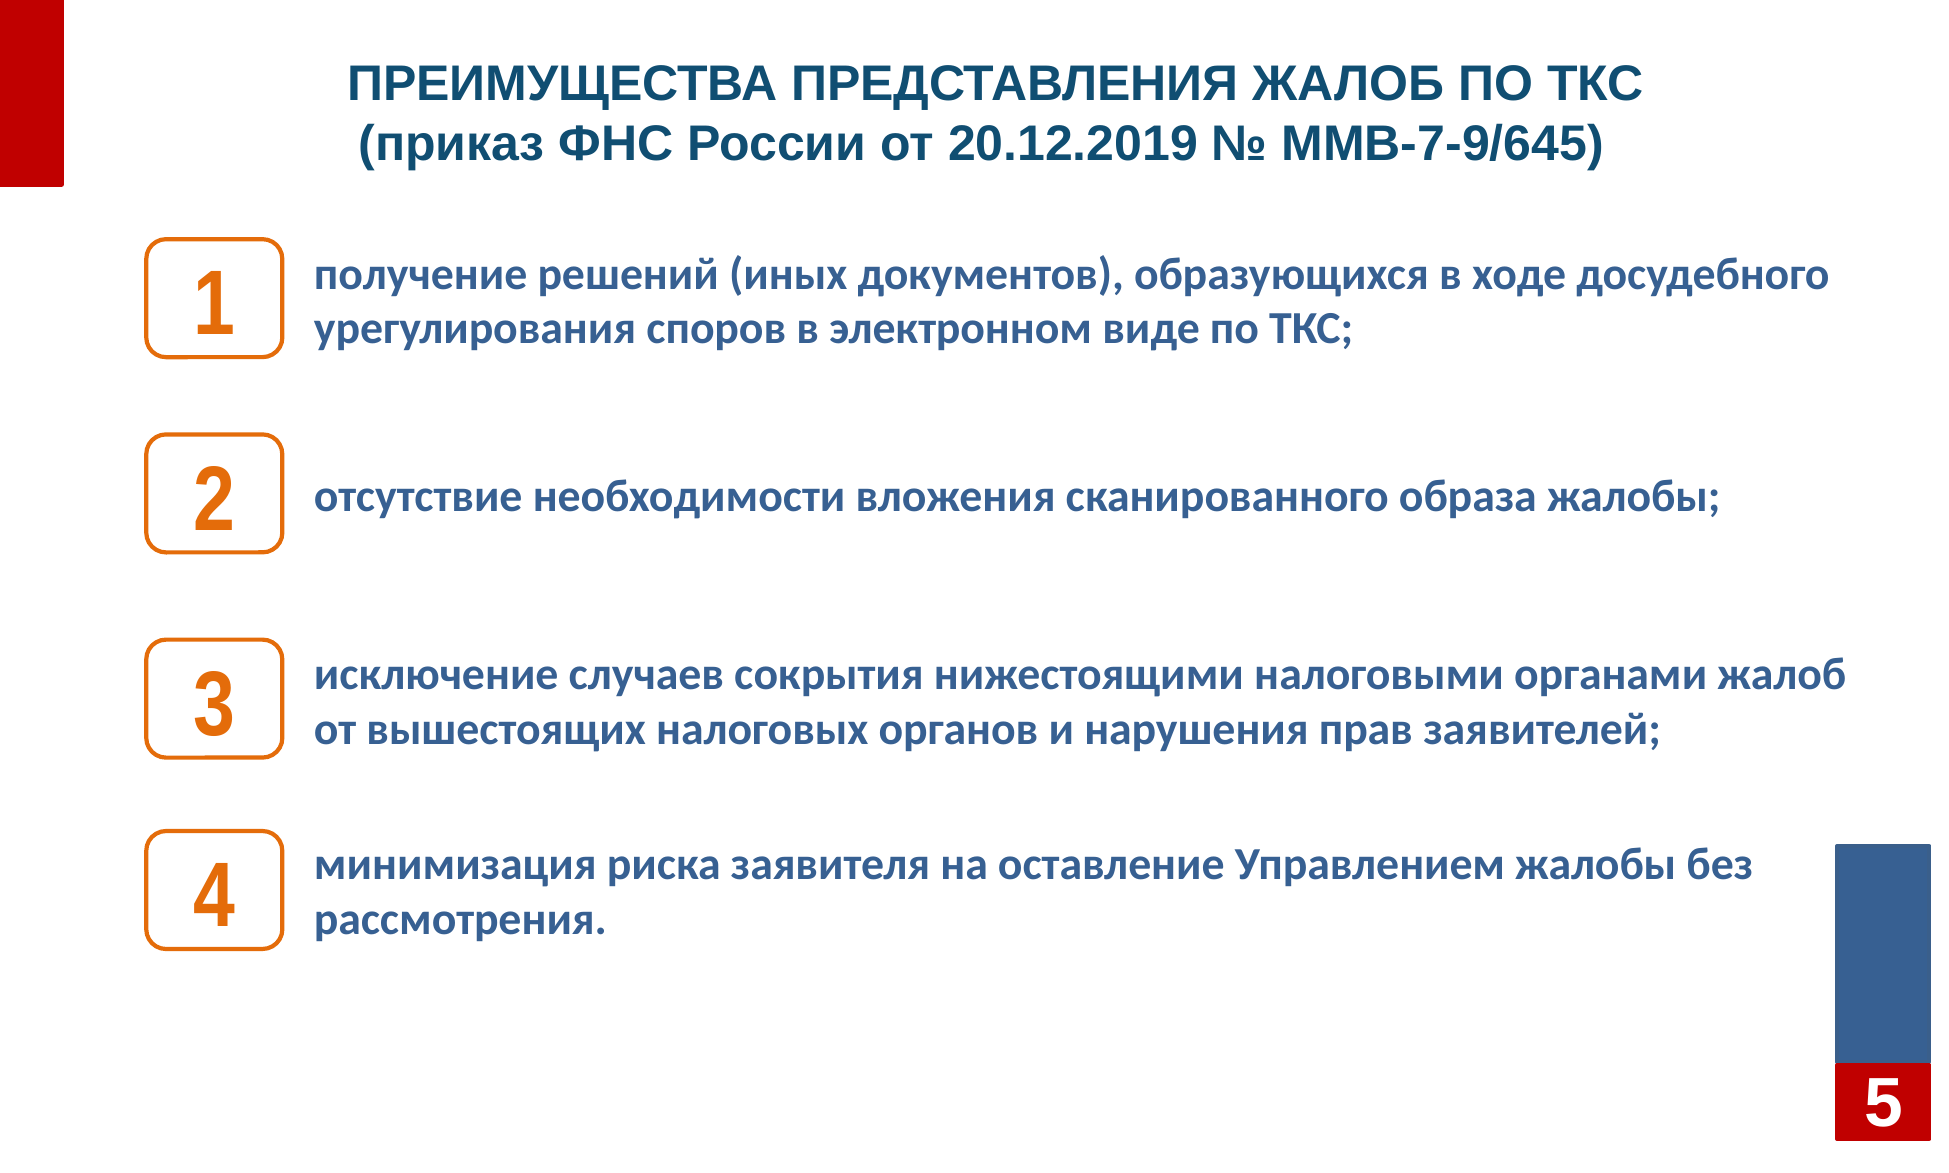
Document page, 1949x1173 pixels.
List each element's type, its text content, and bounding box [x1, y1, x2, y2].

text_box исключение случаев сокрытия нижестоящими налоговыми органами жалоб от вышестоящих налоговых органов и нарушения прав заявителей; [313, 620, 1850, 777]
text_box получение решений (иных документов), образующихся в ходе досудебного урегулирования споров в электронном виде по ТКС; [313, 220, 1850, 377]
text_box 4 [144, 828, 285, 952]
title ПРЕИМУЩЕСТВА ПРЕДСТАВЛЕНИЯ ЖАЛОБ ПО ТКС (приказ ФНС России от 20.12.2019 № ММВ-7-9/645) [227, 31, 1764, 189]
text_box отсутствие необходимости вложения сканированного образа жалобы; [313, 415, 1850, 572]
text_box 1 [144, 237, 285, 360]
text_box 3 [144, 637, 285, 760]
slide_number 5 [1833, 1067, 1934, 1130]
text_box минимизация риска заявителя на оставление Управлением жалобы без рассмотрения. [313, 830, 1850, 947]
text_box 2 [144, 432, 285, 555]
